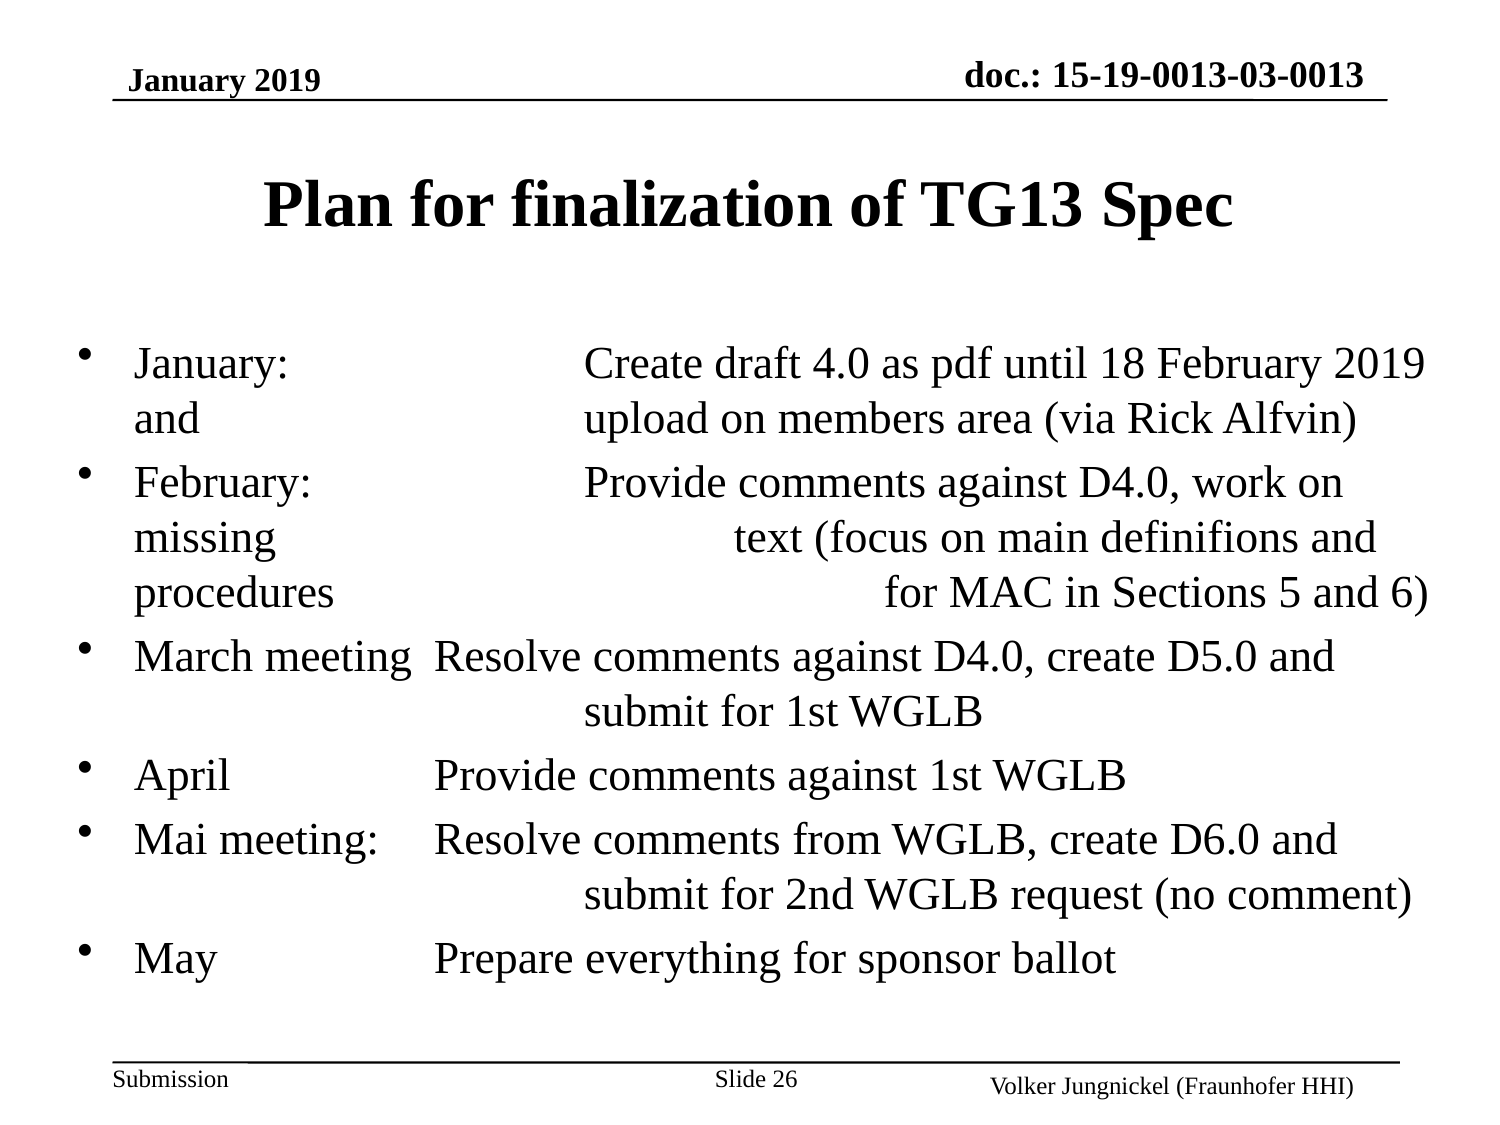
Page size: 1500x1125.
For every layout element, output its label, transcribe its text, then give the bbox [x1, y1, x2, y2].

footer Volker Jungnickel (Fraunhofer HHI) [975, 1062, 1402, 1100]
list January: Create draft 4.0 as pdf until 18 February 2019 and upload on members area (via Rick Alfvin) February: Provide comments against D4.0, work on missing text (focus on main definifions and procedures for MAC in Sections 5 and 6) March meeting Resolve comments against D4.0, create D5.0 and submit for 1st WGLB April Provide comments against 1st WGLB Mai meeting: Resolve comments from WGLB, create D6.0 and submit for 2nd WGLB request (no comment) May Prepare everything for sponsor ballot [62, 324, 1463, 1000]
text_box January 2019 [112, 50, 425, 147]
title Plan for finalization of TG13 Spec [112, 112, 1388, 288]
slide_number Slide 26 [711, 1061, 801, 1093]
